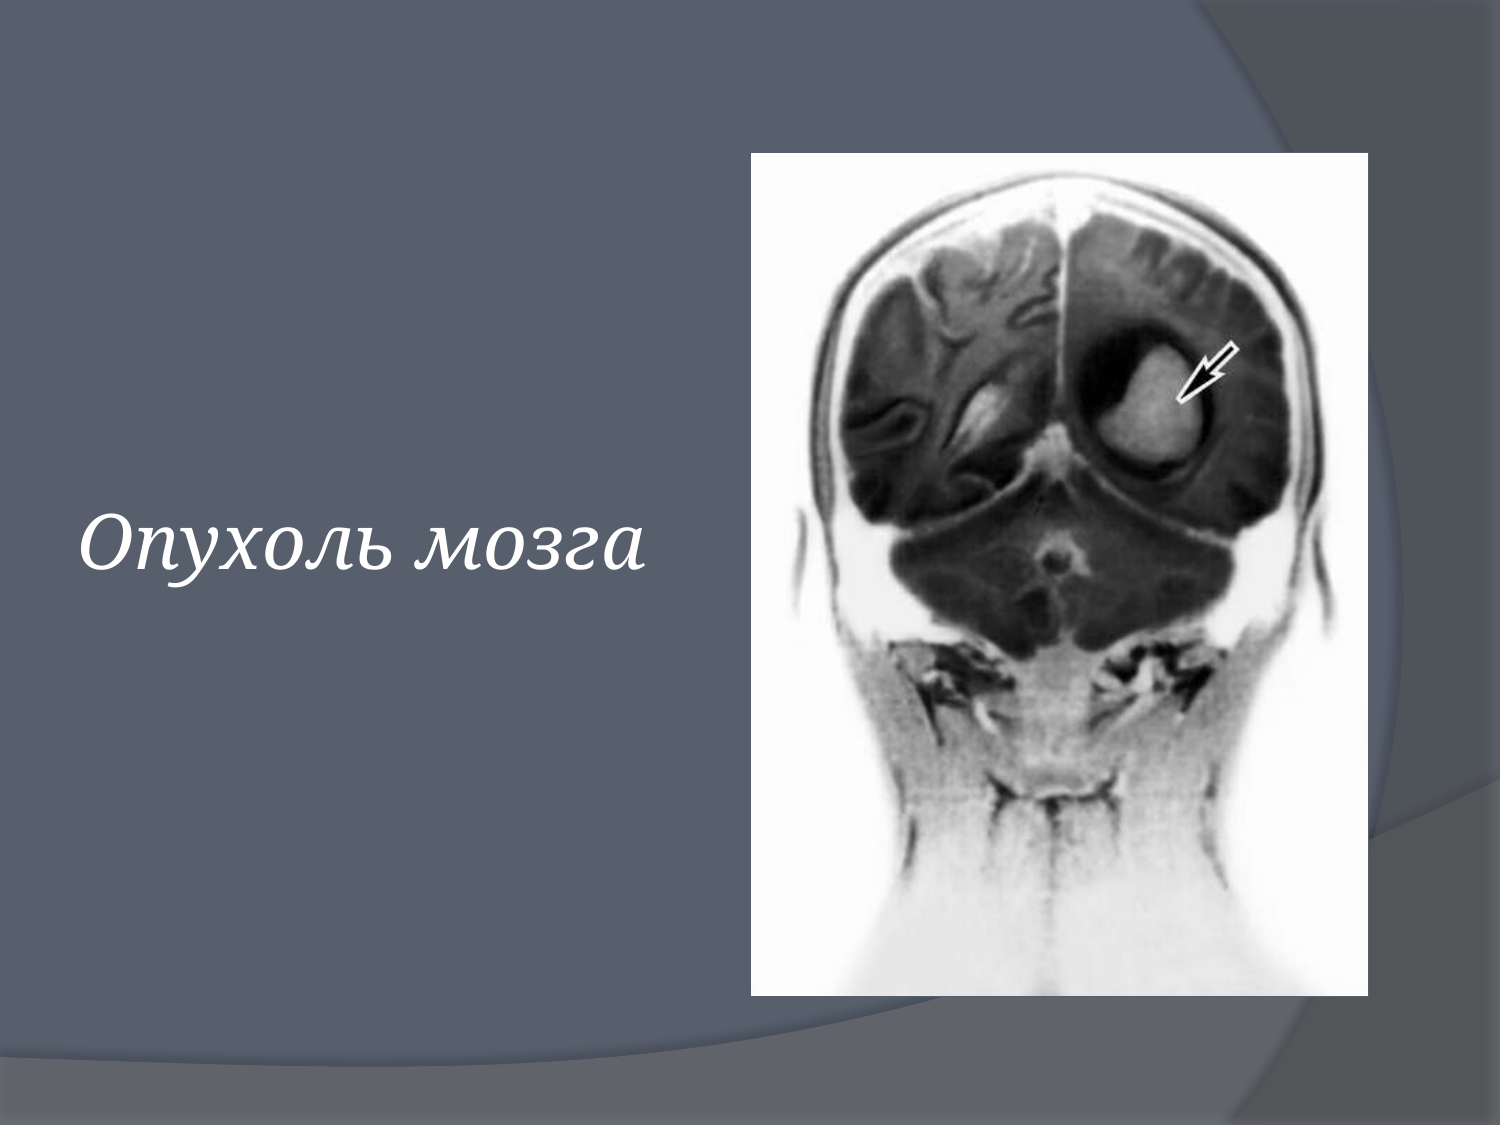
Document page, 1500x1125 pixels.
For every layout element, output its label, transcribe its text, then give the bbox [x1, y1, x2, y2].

picture [749, 152, 1369, 997]
title Опухоль мозга [70, 445, 704, 633]
